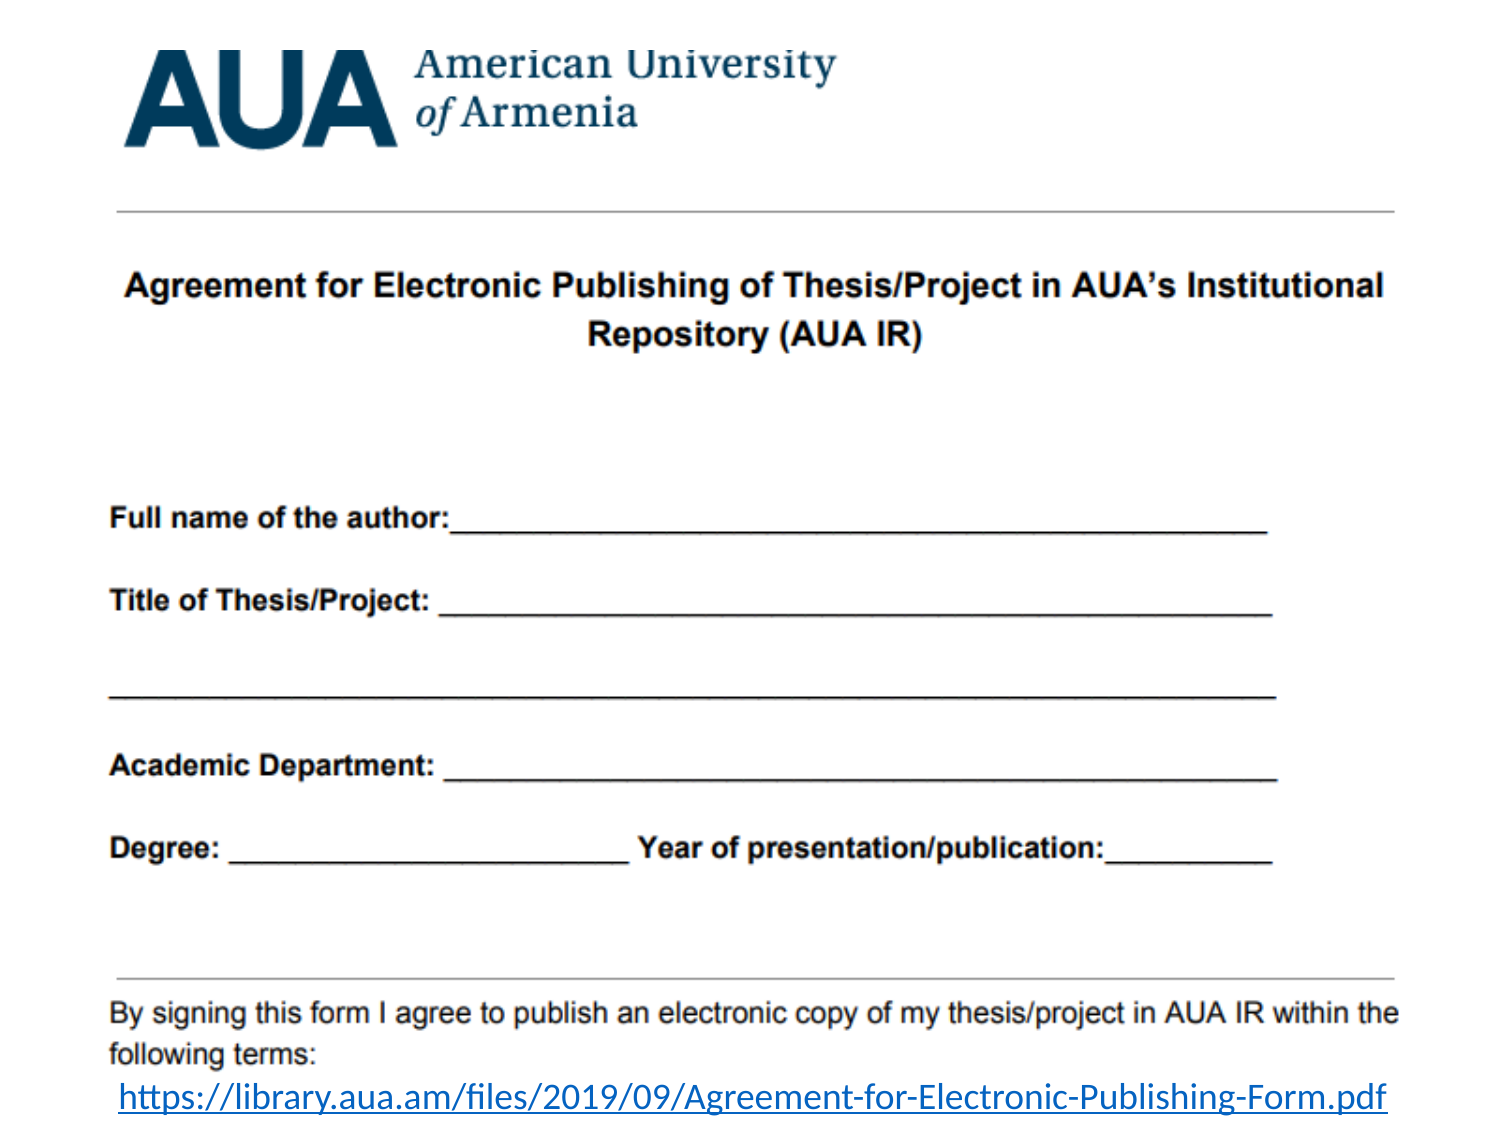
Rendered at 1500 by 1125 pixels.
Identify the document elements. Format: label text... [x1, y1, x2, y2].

picture [0, 50, 1500, 1074]
text_box https://library.aua.am/files/2019/09/Agreement-for-Electronic-Publishing-Form.pdf [103, 1074, 1500, 1125]
